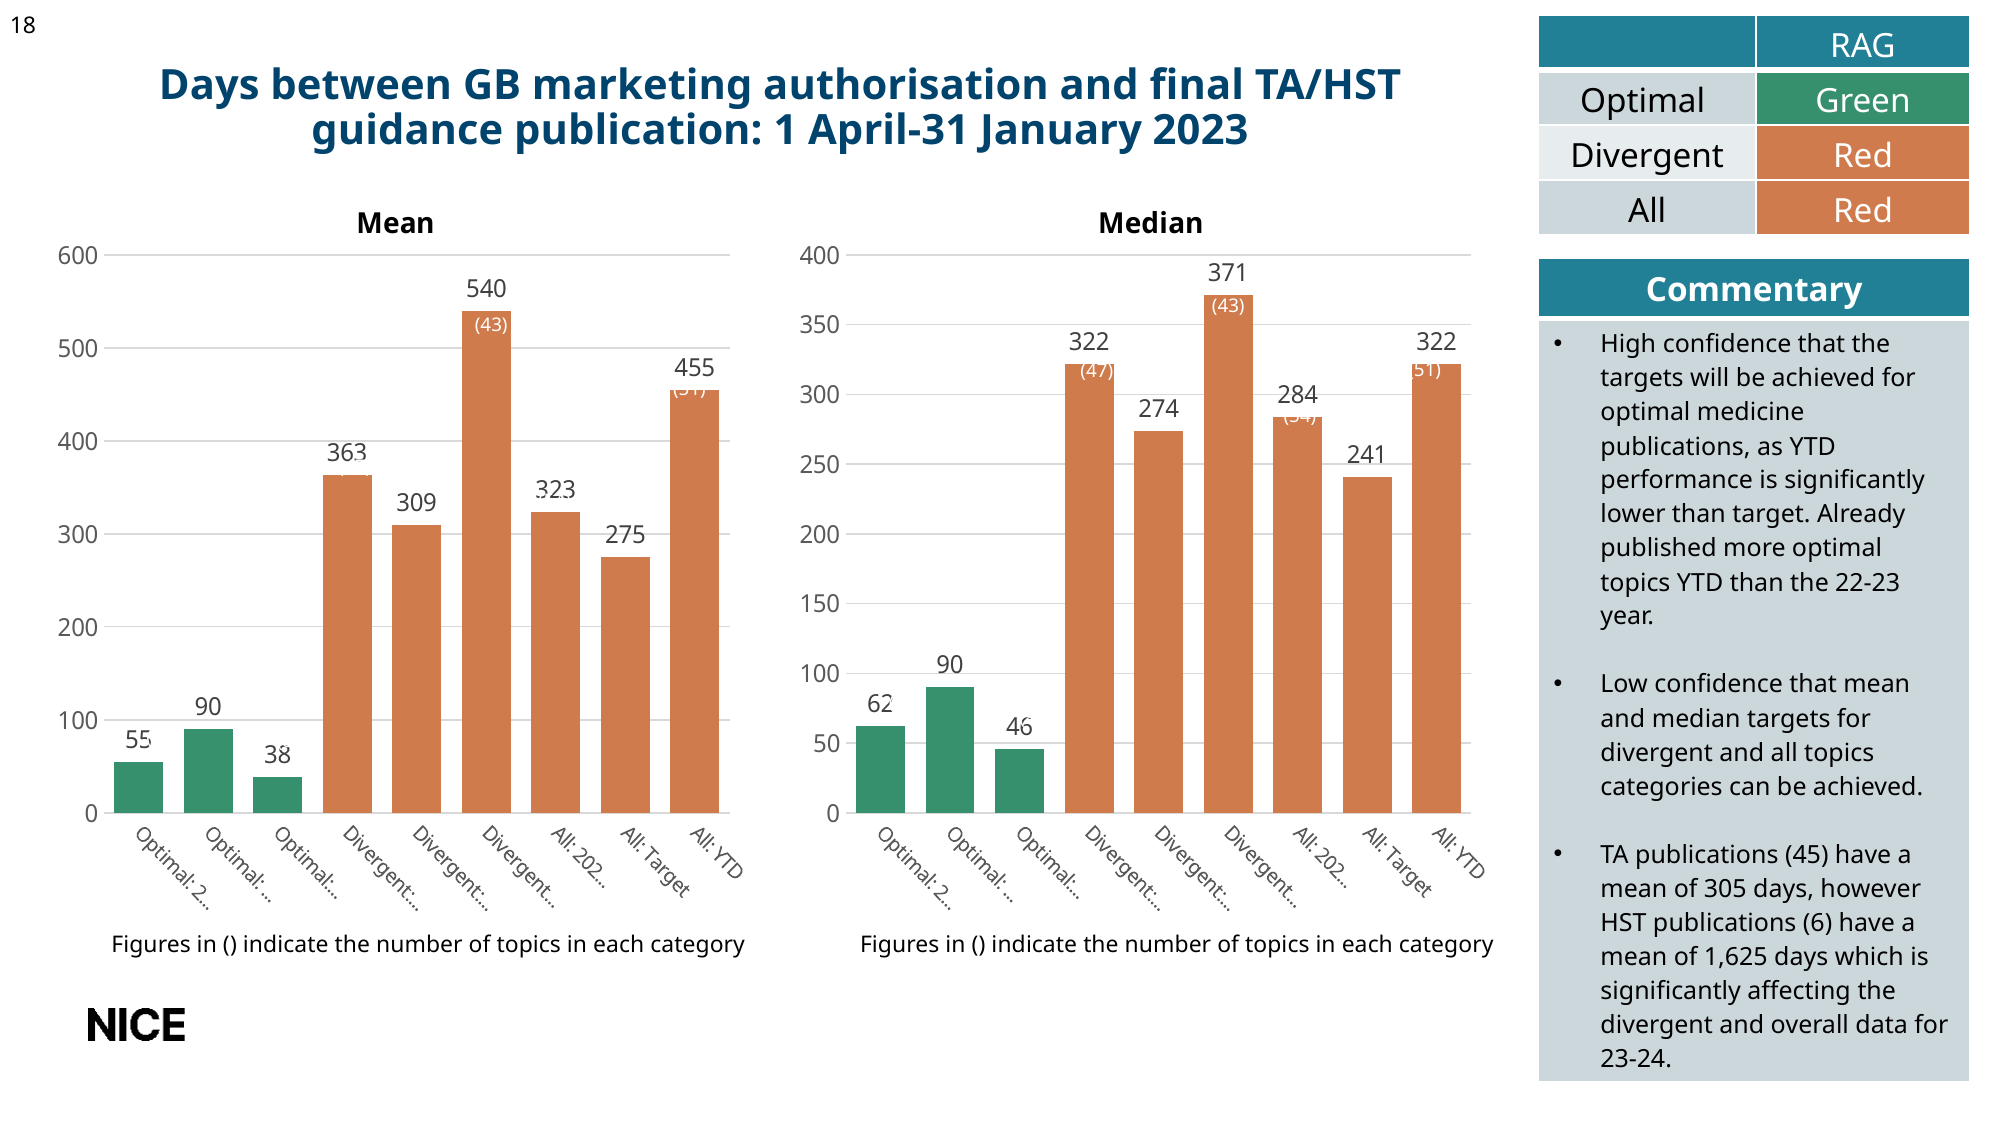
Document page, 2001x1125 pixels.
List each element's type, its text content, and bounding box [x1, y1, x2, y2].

text_box Figures in () indicate the number of topics in each category [82, 921, 775, 965]
table_cell Green [1757, 73, 1969, 124]
table_header RAG [1757, 16, 1969, 67]
table_cell High confidence that the targets will be achieved for optimal medicine publications, as YTD performance is significantly lower than target. Already published more optimal topics YTD than the 22-23 year. Low confidence that mean and median targets for divergent and all topics categories can be achieved. TA publications (45) have a mean of 305 days, however HST publications (6) have a mean of 1,625 days which is significantly affecting the divergent and overall data for 23-24. [1539, 321, 1969, 1081]
table_cell Divergent [1539, 126, 1755, 179]
table_cell Red [1757, 181, 1969, 234]
table_header Commentary [1539, 259, 1969, 316]
chart [57, 132, 751, 920]
picture [88, 1008, 185, 1041]
table_header [1539, 16, 1755, 67]
table_cell Red [1757, 126, 1969, 179]
title Days between GB marketing authorisation and final TA/HST guidance publication: 1 April-31 January 2023 [59, 56, 1502, 157]
text_box Figures in () indicate the number of topics in each category [831, 921, 1524, 965]
table_cell Optimal [1539, 73, 1755, 124]
table_cell All [1539, 181, 1755, 234]
chart [799, 132, 1493, 920]
